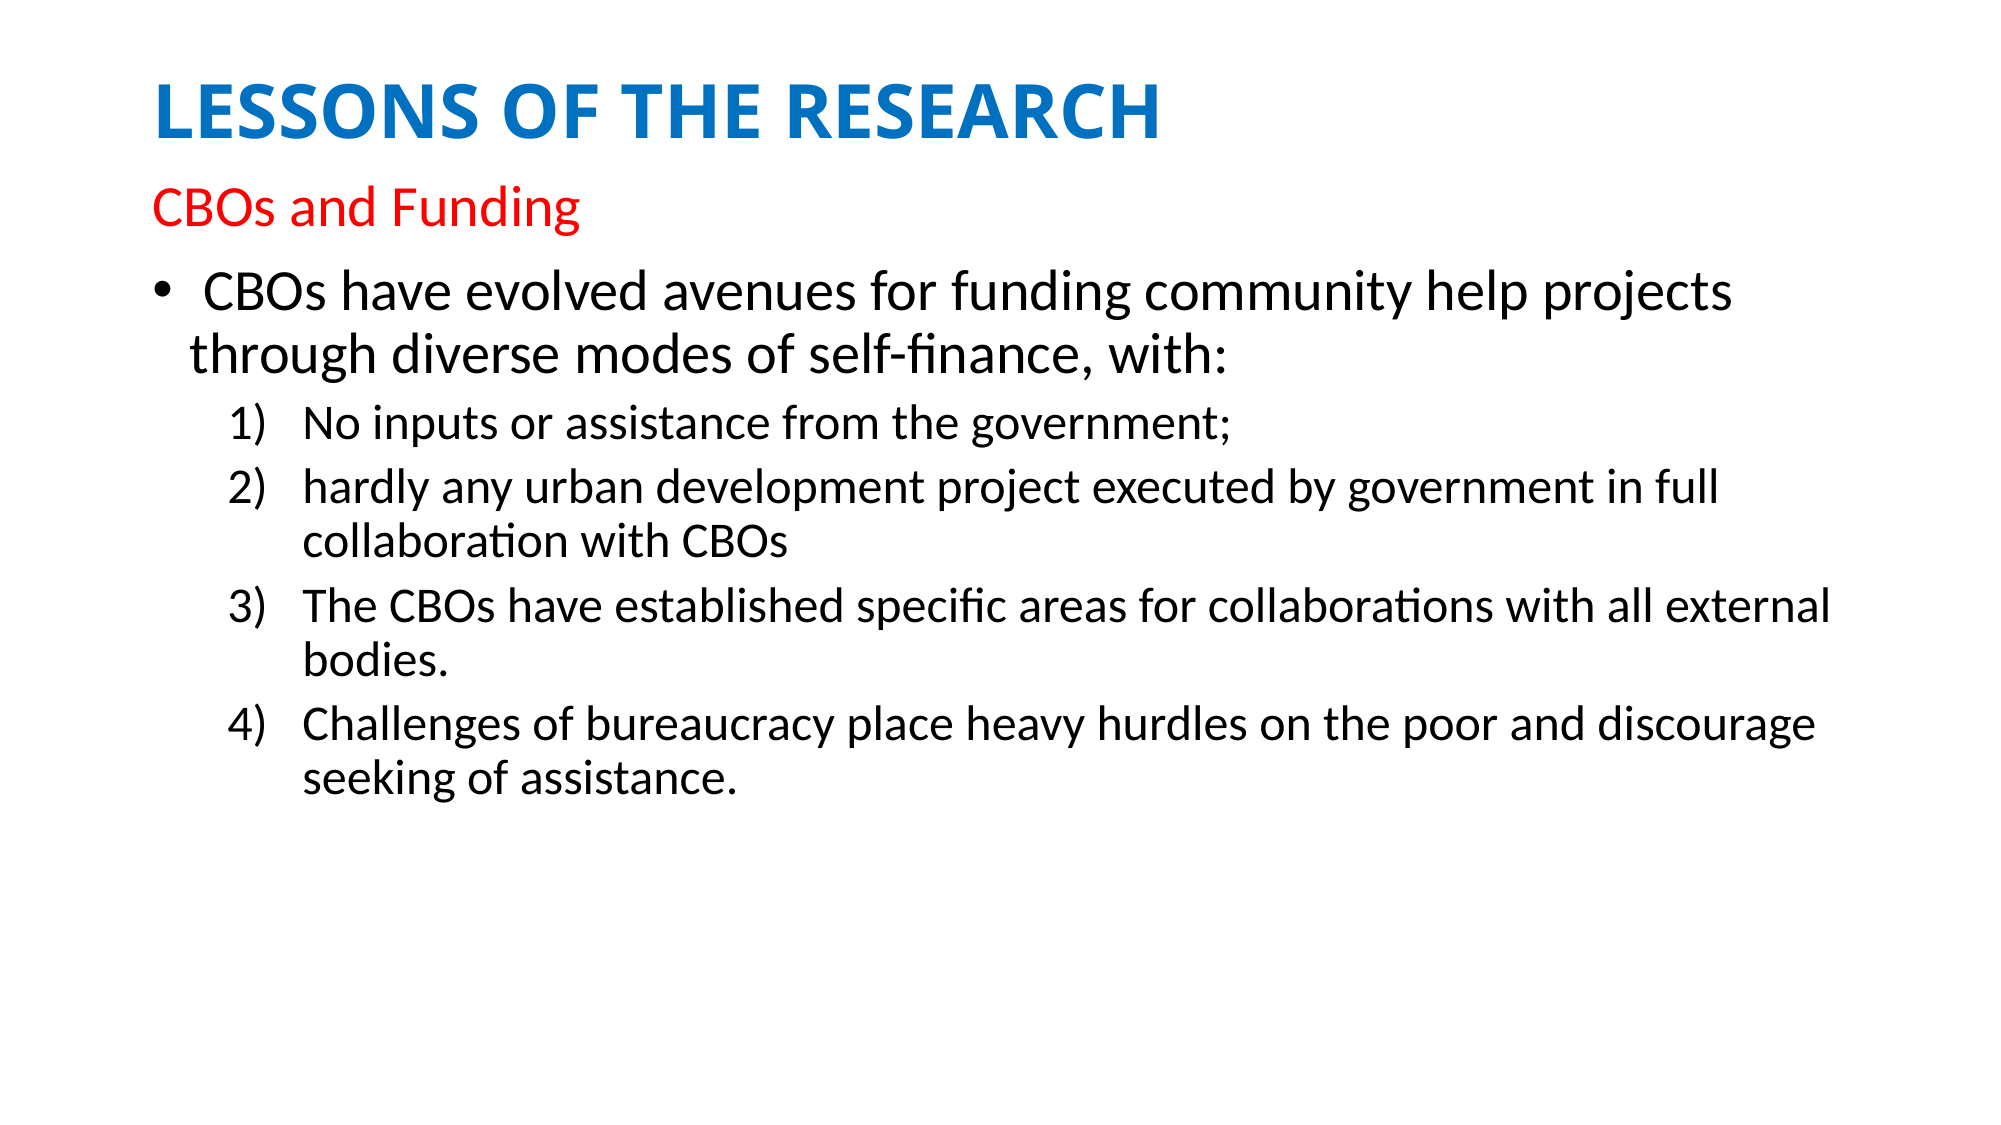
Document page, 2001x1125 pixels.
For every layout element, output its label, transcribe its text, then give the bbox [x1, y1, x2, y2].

list CBOs and Funding CBOs have evolved avenues for funding community help projects through diverse modes of self-finance, with: No inputs or assistance from the government; hardly any urban development project executed by government in full collaboration with CBOs The CBOs have established specific areas for collaborations with all external bodies. Challenges of bureaucracy place heavy hurdles on the poor and discourage seeking of assistance. [137, 169, 1863, 1046]
title LESSONS OF THE RESEARCH [137, 59, 1863, 169]
